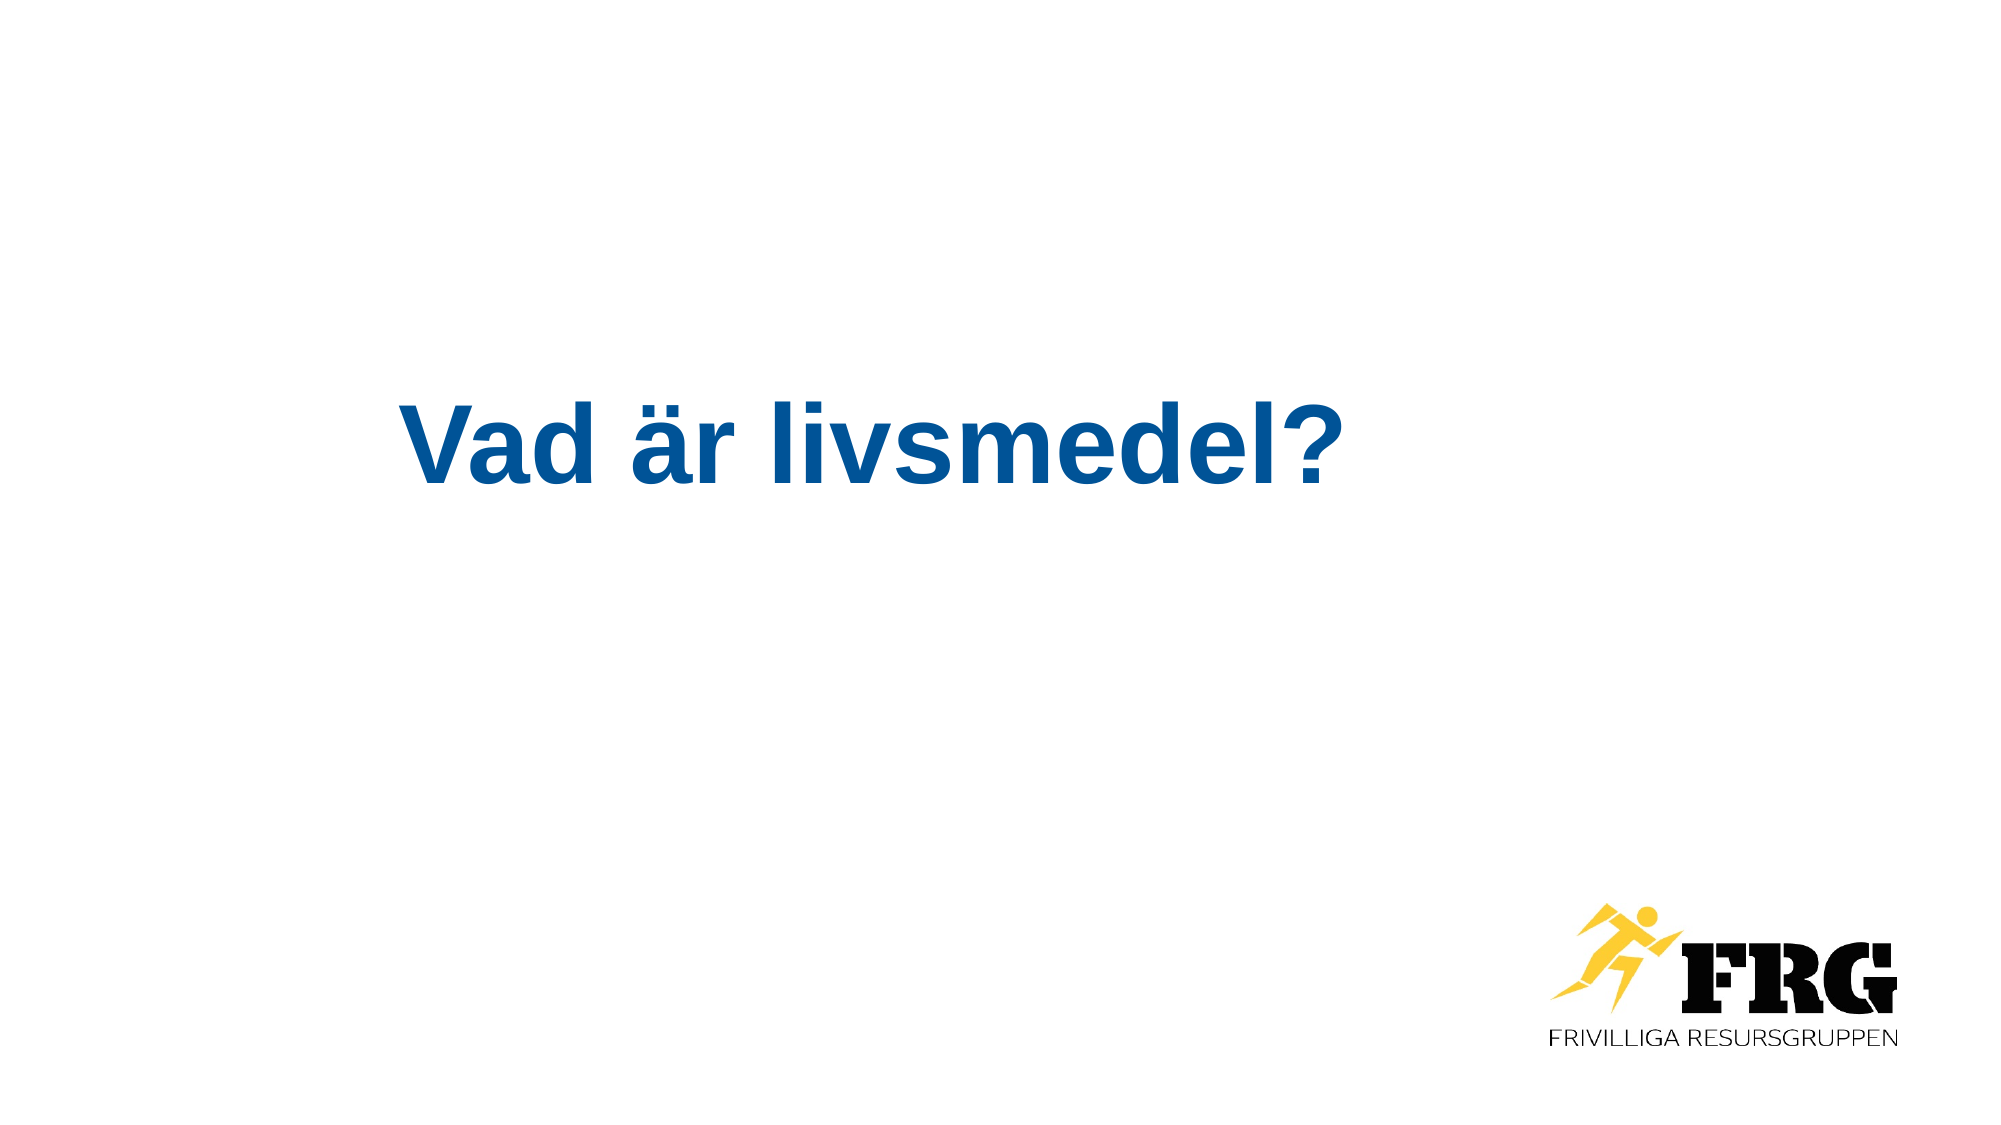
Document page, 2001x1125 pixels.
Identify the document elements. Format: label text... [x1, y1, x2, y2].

picture [1549, 903, 1897, 1046]
text_box Vad är livsmedel? [383, 390, 1773, 504]
